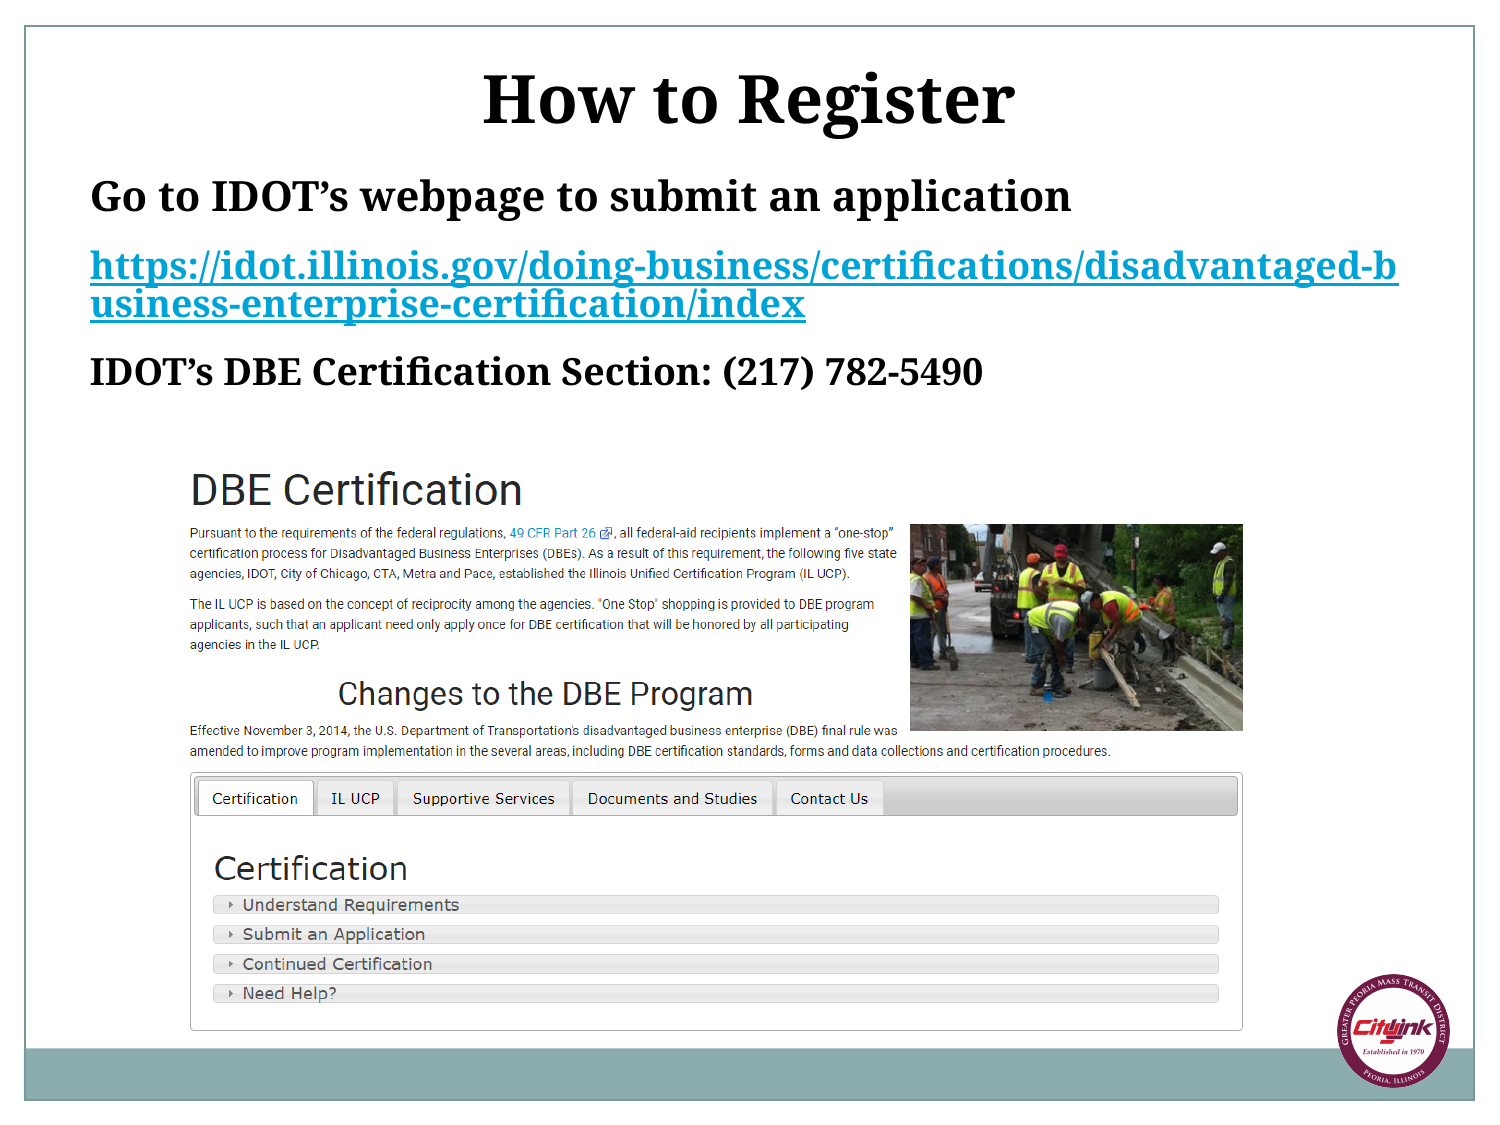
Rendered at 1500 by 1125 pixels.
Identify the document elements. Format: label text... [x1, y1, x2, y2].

picture [187, 465, 1247, 1036]
text_box Go to IDOT’s webpage to submit an application https://idot.illinois.gov/doing-business/certifications/disadvantaged-business-enterprise-certification/index IDOT’s DBE Certification Section: (217) 782-5490 [74, 162, 1425, 426]
picture [1337, 974, 1451, 1088]
text_box How to Register [74, 49, 1425, 145]
